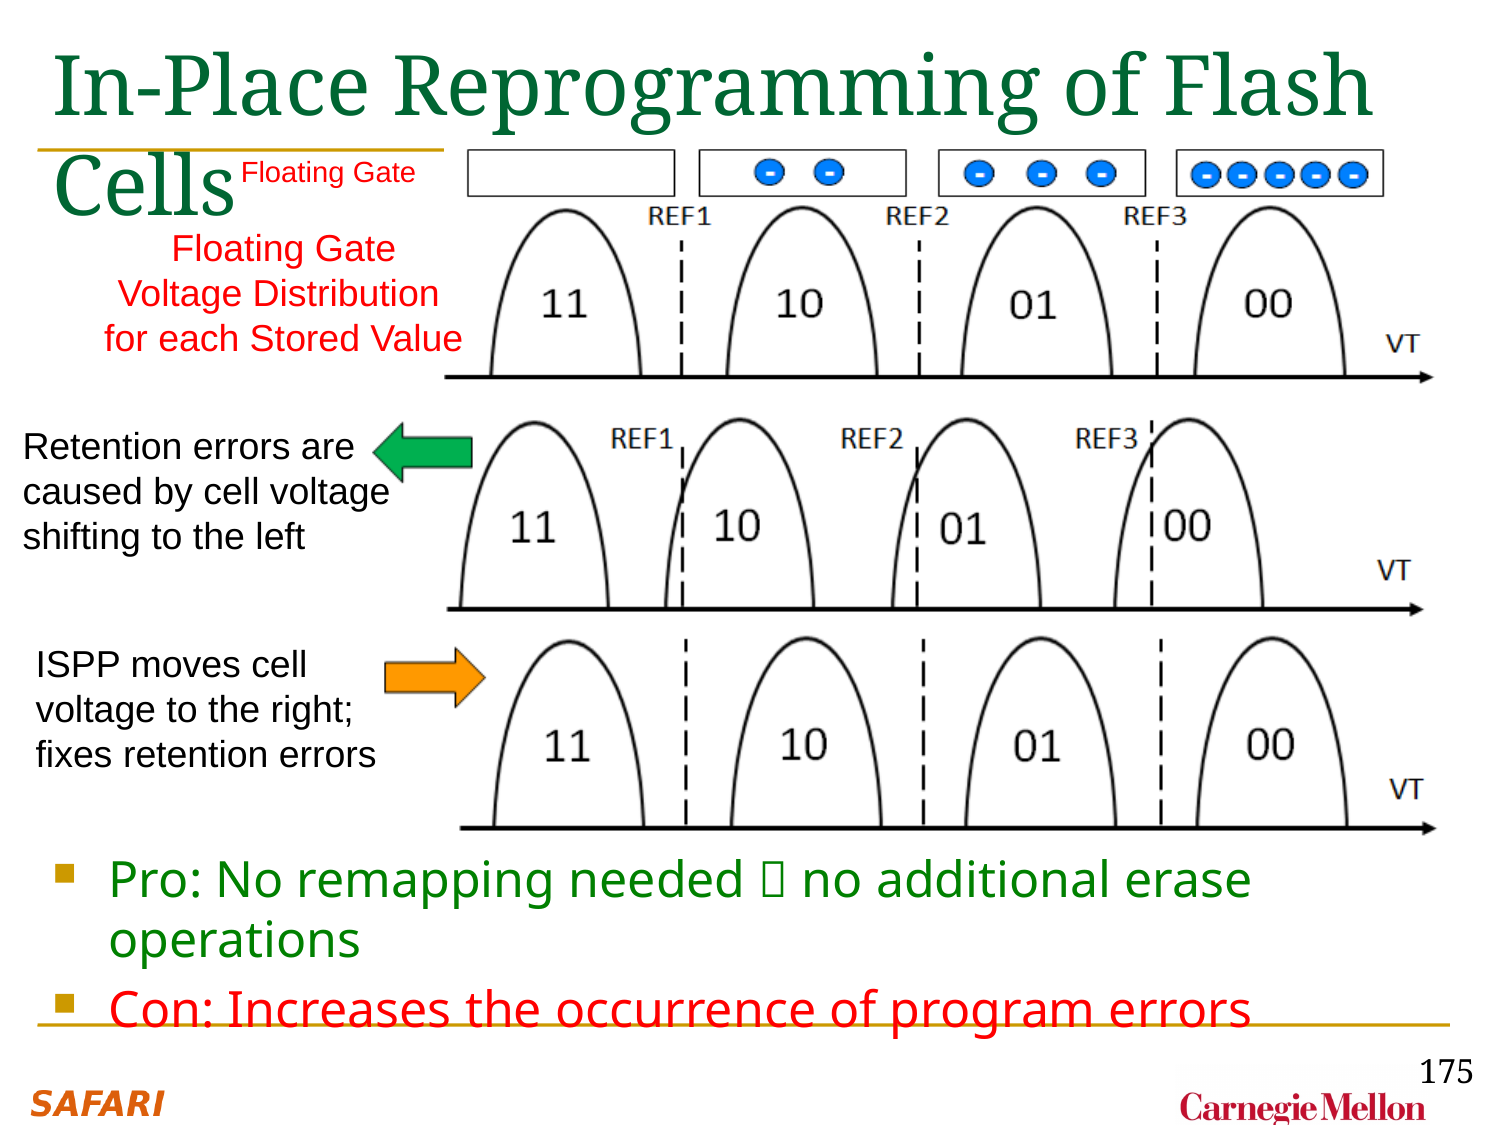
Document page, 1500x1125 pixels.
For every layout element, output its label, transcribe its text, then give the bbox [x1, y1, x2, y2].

picture [1175, 1104, 1430, 1125]
list Pro: No remapping needed  no additional erase operations Con: Increases the occurrence of program errors [37, 210, 1500, 1011]
text_box Floating Gate Voltage Distribution for each Stored Value [89, 216, 439, 367]
slide_number 175 [1139, 1028, 1490, 1104]
picture [29, 1083, 169, 1124]
title In-Place Reprogramming of Flash Cells [37, 24, 1450, 200]
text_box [20, 632, 1452, 845]
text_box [7, 407, 1439, 626]
text_box Floating Gate [205, 145, 452, 196]
picture [444, 147, 1450, 393]
